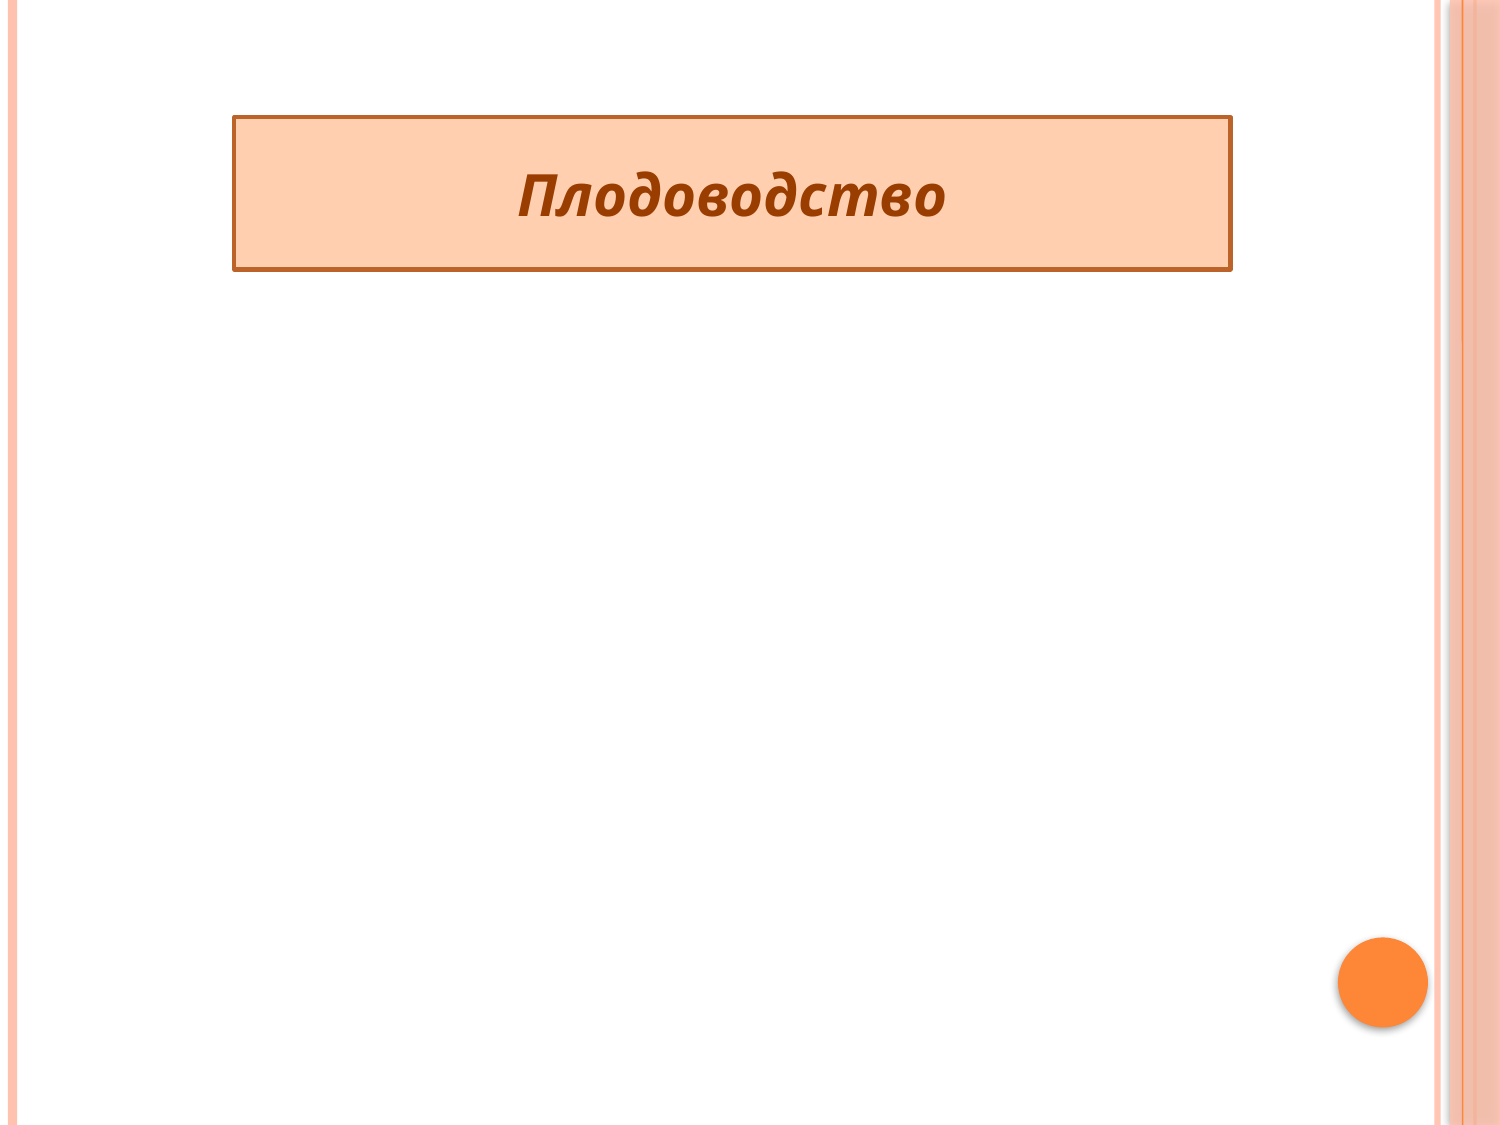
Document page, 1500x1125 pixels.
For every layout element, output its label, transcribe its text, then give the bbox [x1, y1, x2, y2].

text_box Плодоводство [232, 115, 1233, 272]
